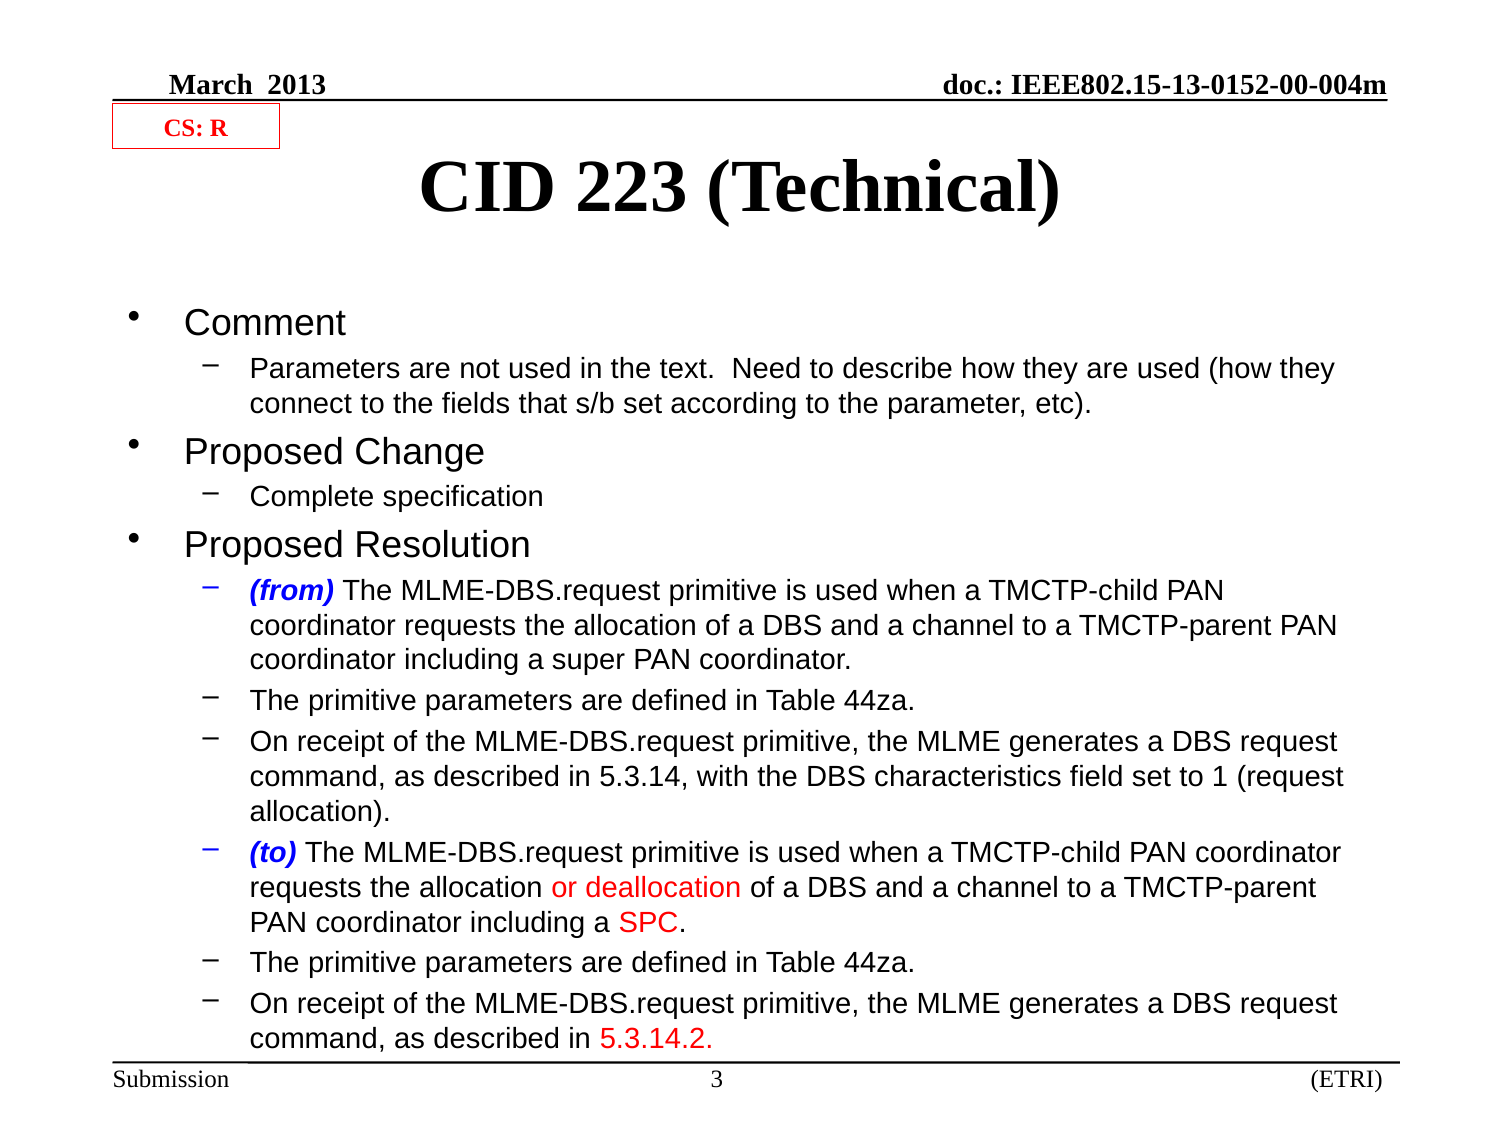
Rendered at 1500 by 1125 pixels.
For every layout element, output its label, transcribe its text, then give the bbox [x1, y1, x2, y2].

text_box CS: R [112, 103, 280, 149]
title CID 223 (Technical) [112, 125, 1388, 268]
list Comment Parameters are not used in the text. Need to describe how they are used (how they connect to the fields that s/b set according to the parameter, etc). Proposed Change Complete specification Proposed Resolution (from) The MLME-DBS.request primitive is used when a TMCTP-child PAN coordinator requests the allocation of a DBS and a channel to a TMCTP-parent PAN coordinator including a super PAN coordinator. The primitive parameters are defined in Table 44za. On receipt of the MLME-DBS.request primitive, the MLME generates a DBS request command, as described in 5.3.14, with the DBS characteristics field set to 1 (request allocation). (to) The MLME-DBS.request primitive is used when a TMCTP-child PAN coordinator requests the allocation or deallocation of a DBS and a channel to a TMCTP-parent PAN coordinator including a SPC. The primitive parameters are defined in Table 44za. On receipt of the MLME-DBS.request primitive, the MLME generates a DBS request command, as described in 5.3.14.2. [112, 290, 1388, 1001]
